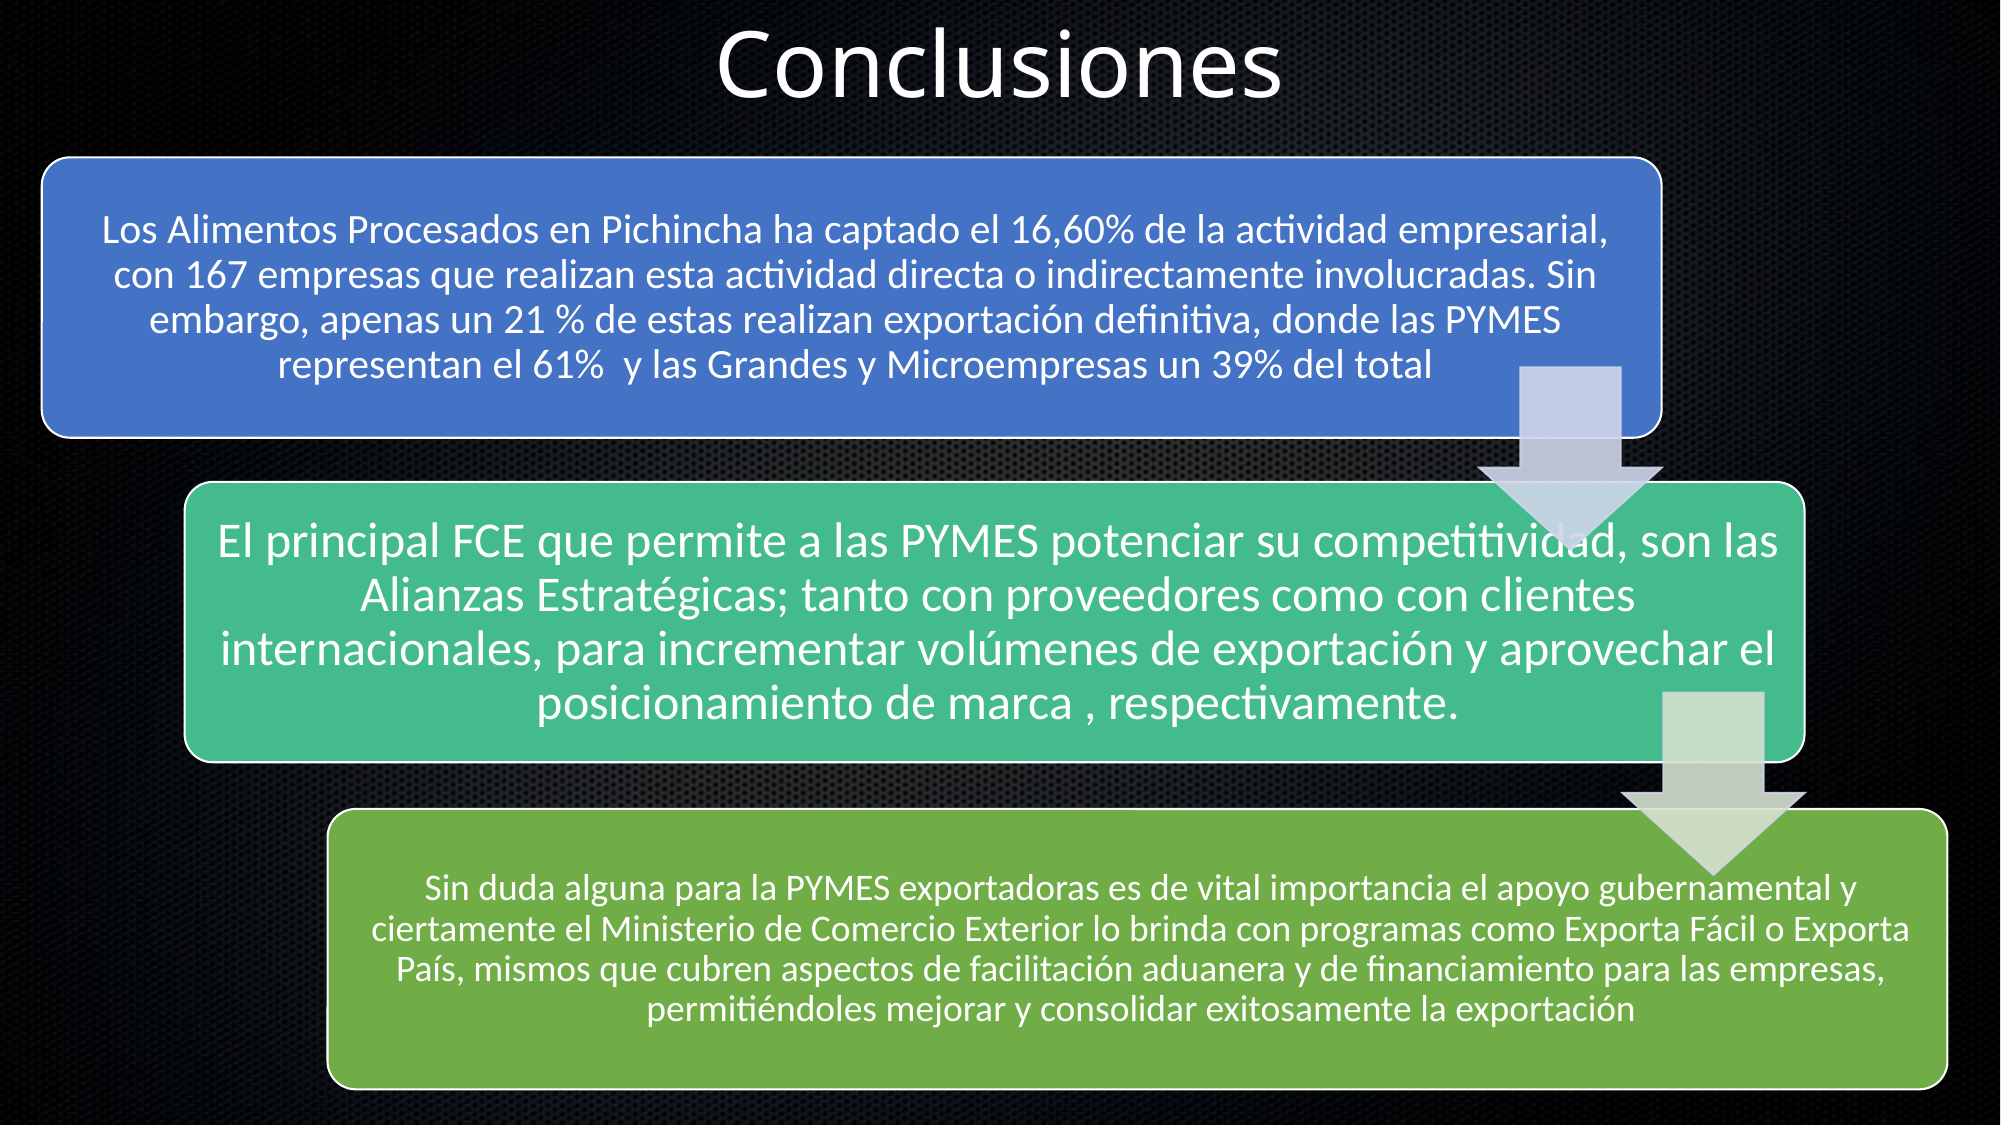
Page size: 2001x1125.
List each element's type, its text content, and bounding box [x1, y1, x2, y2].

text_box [41, 154, 1948, 1090]
picture [0, 0, 2001, 1125]
title Conclusiones [137, 0, 1863, 154]
